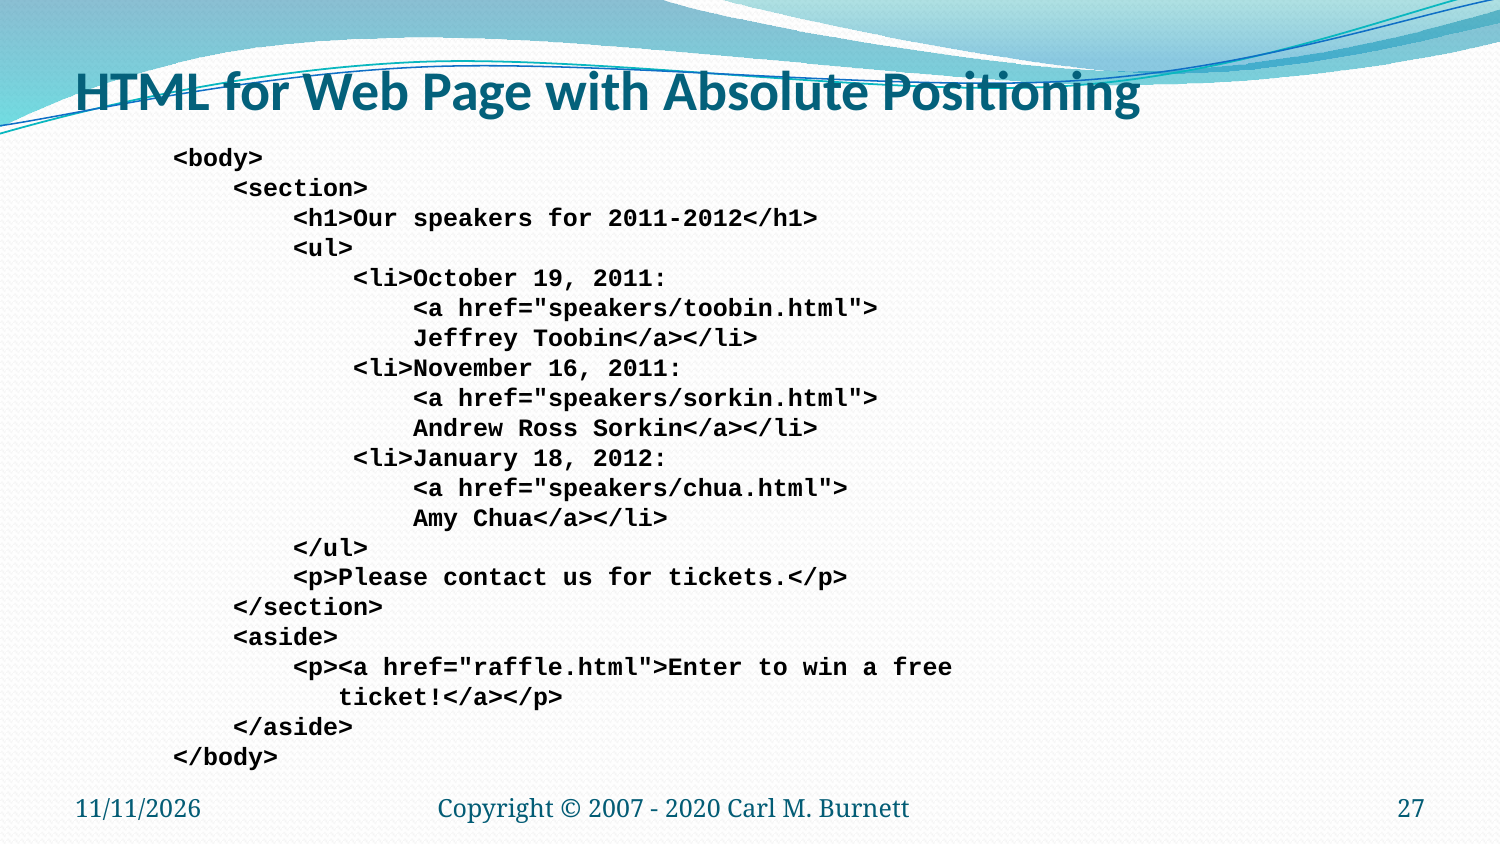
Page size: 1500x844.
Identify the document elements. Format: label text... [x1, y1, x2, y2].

title HTML for Web Page with Absolute Positioning [75, 46, 1438, 122]
slide_number 27 [1299, 782, 1425, 827]
footer Copyright © 2007 - 2020 Carl M. Burnett [437, 782, 988, 827]
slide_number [75, 782, 425, 827]
text_box <body> <section> <h1>Our speakers for 2011-2012</h1> <ul> <li>October 19, 2011: <a href="speakers/toobin.html"> Jeffrey Toobin</a></li> <li>November 16, 2011: <a href="speakers/sorkin.html"> Andrew Ross Sorkin</a></li> <li>January 18, 2012: <a href="speakers/chua.html"> Amy Chua</a></li> </ul> <p>Please contact us for tickets.</p> </section> <aside> <p><a href="raffle.html">Enter to win a free ticket!</a></p> </aside> </body> [158, 134, 1354, 778]
